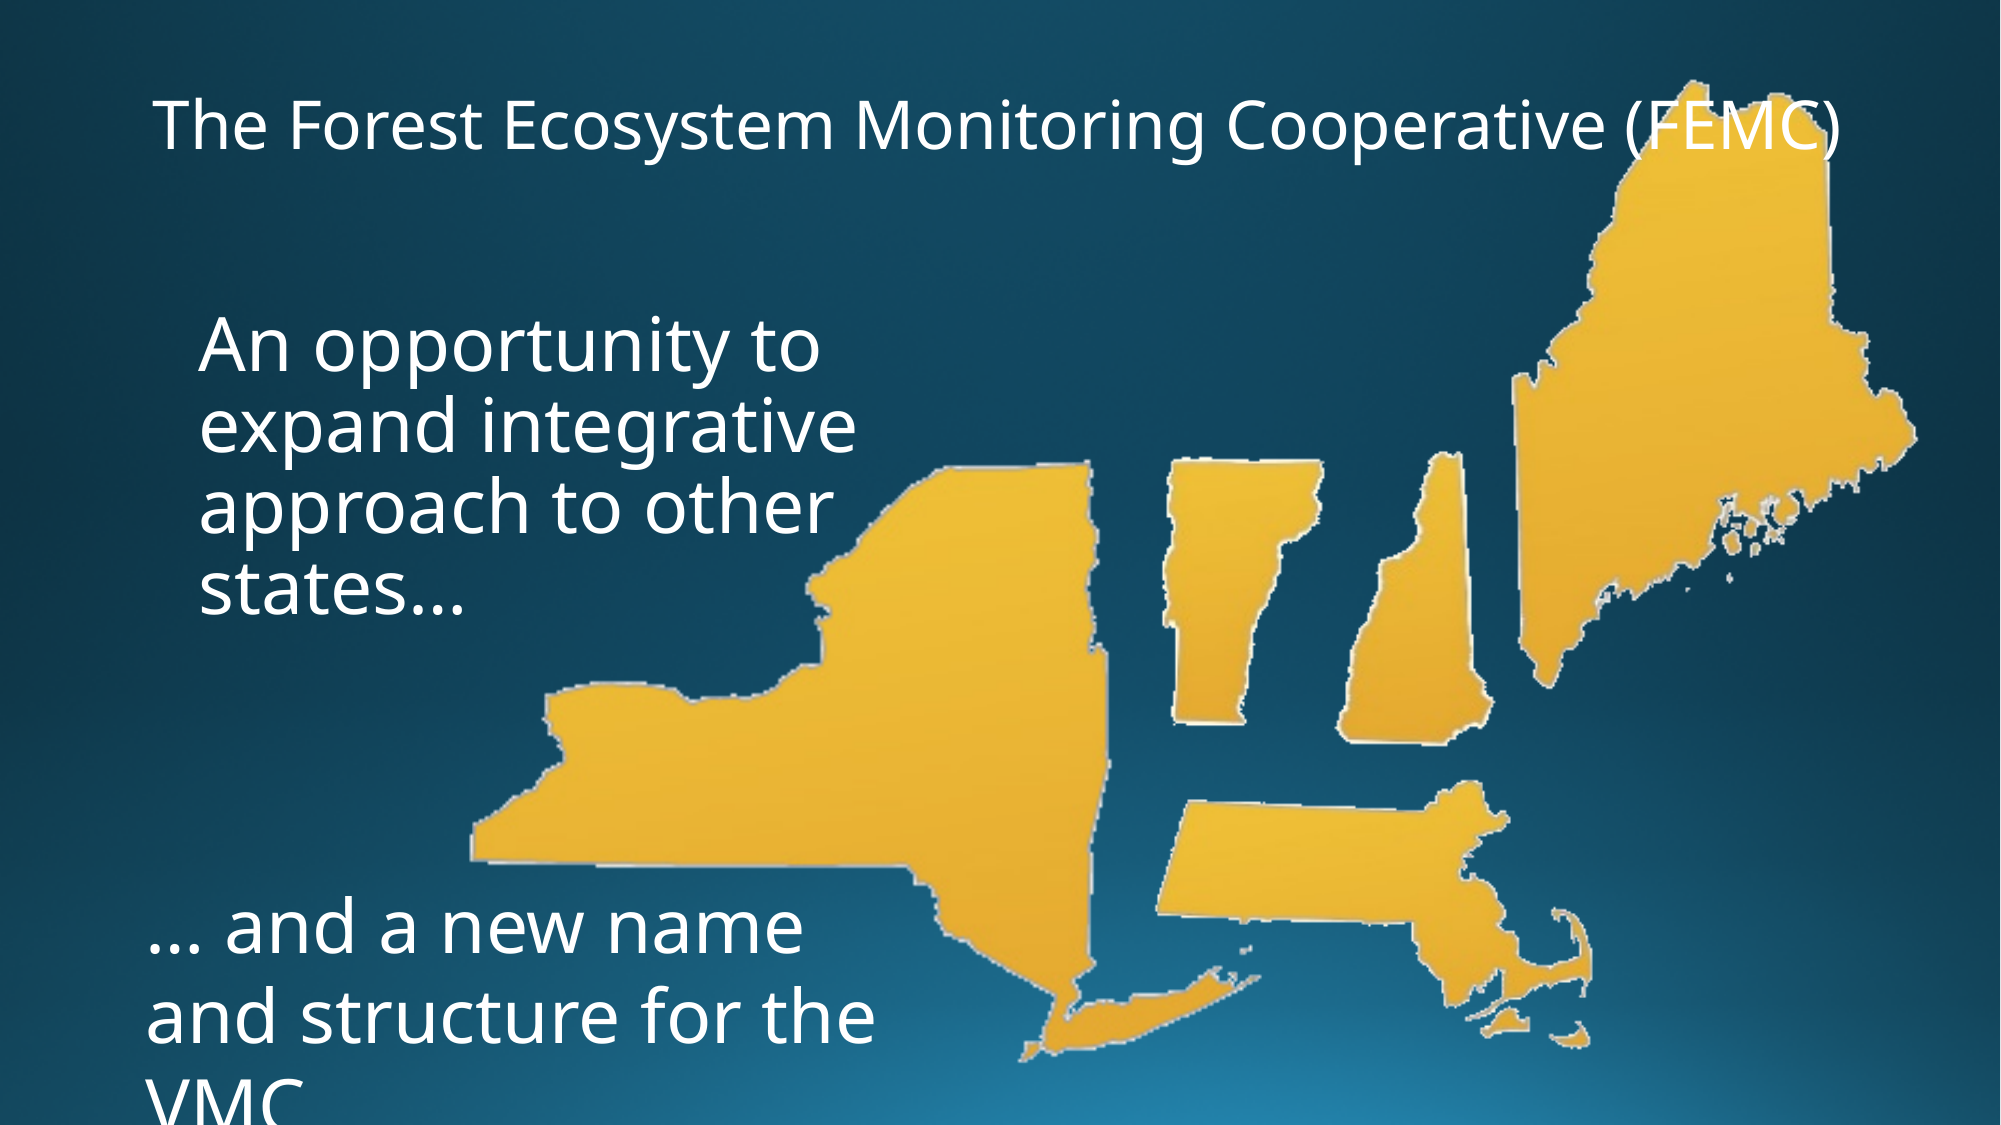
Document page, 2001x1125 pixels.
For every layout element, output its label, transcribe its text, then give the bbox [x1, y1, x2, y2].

picture [0, 0, 2001, 1125]
text_box … and a new name and structure for the VMC [130, 870, 447, 1125]
title The Forest Ecosystem Monitoring Cooperative (FEMC) [137, 59, 447, 278]
list An opportunity to expand integrative approach to other states… [183, 299, 447, 870]
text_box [447, 59, 2000, 1125]
